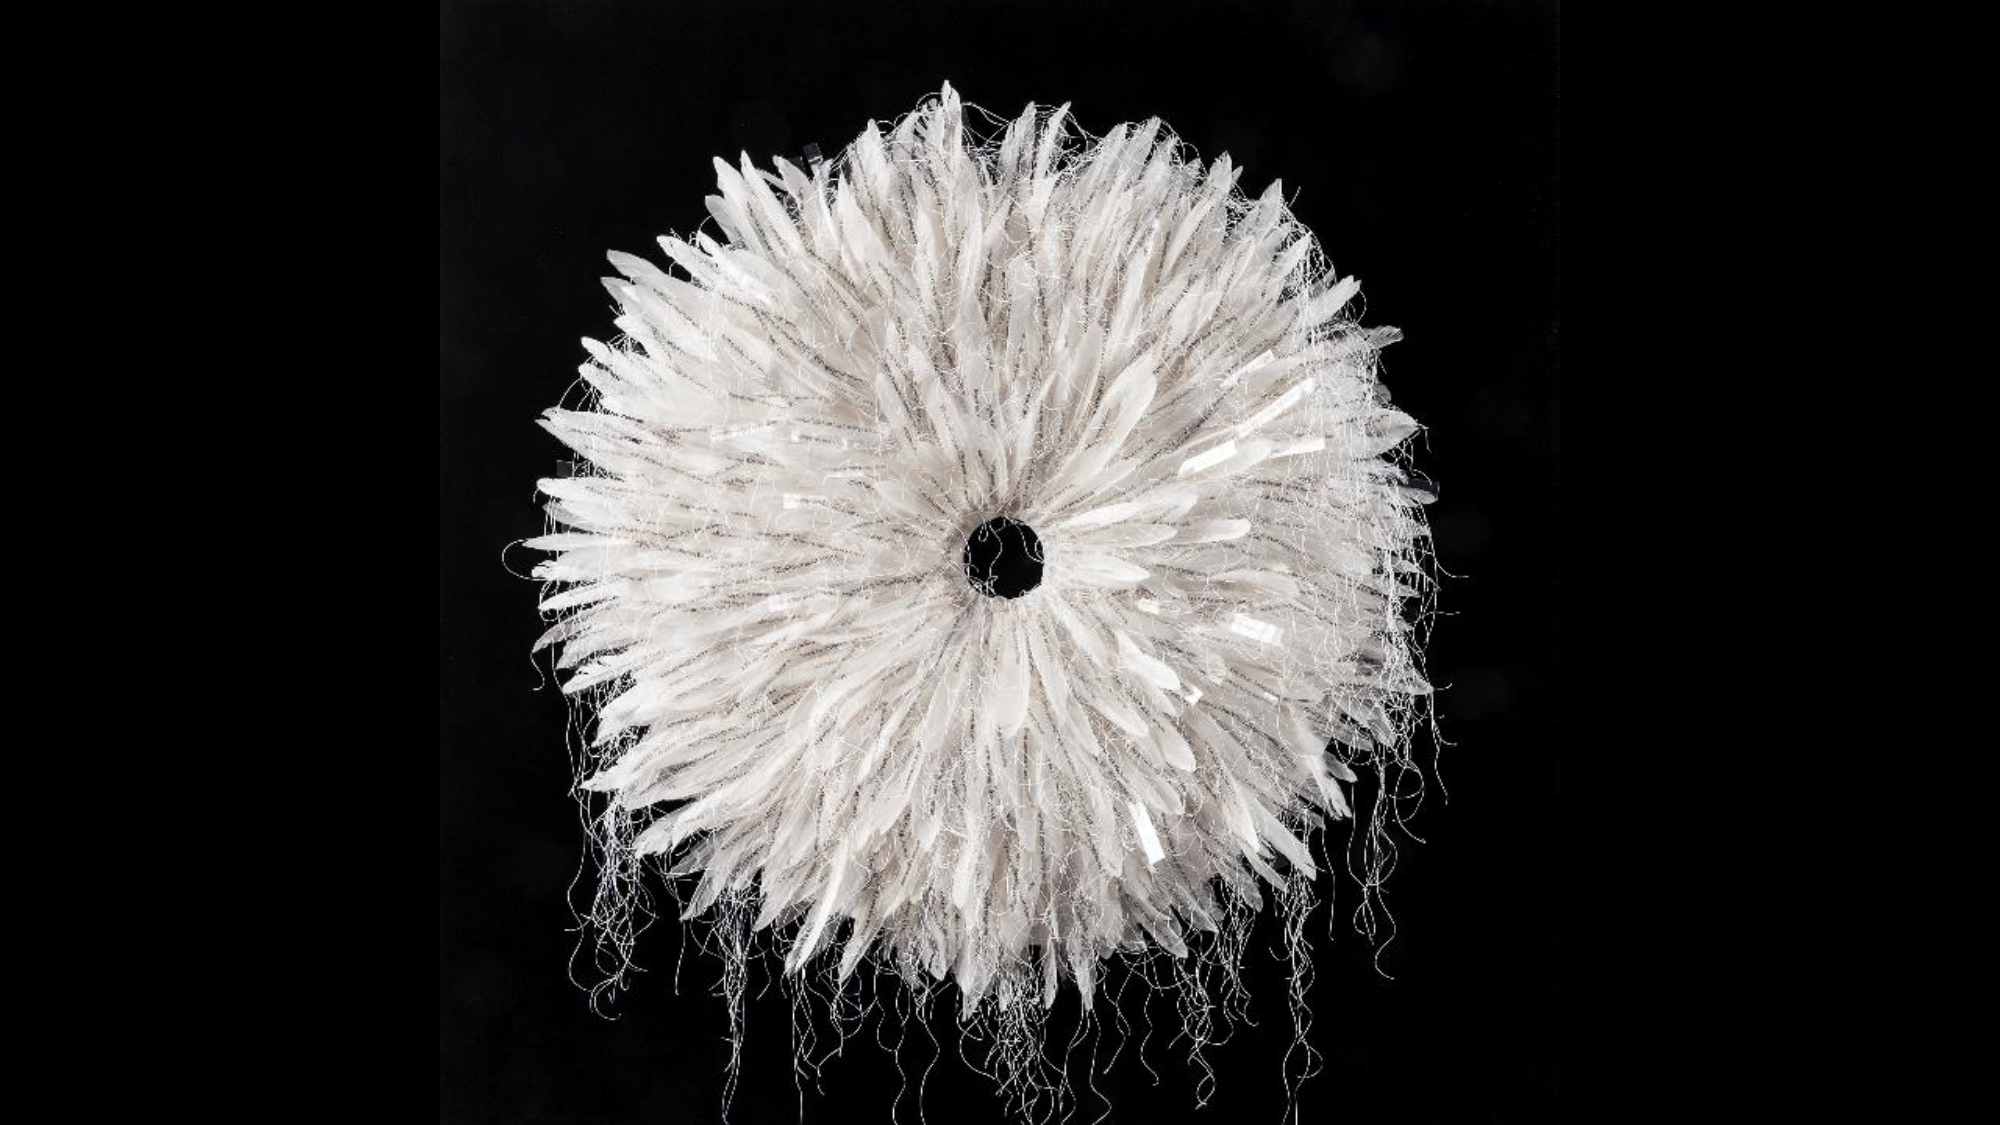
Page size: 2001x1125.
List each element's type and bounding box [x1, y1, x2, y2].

picture [440, 0, 1560, 1125]
